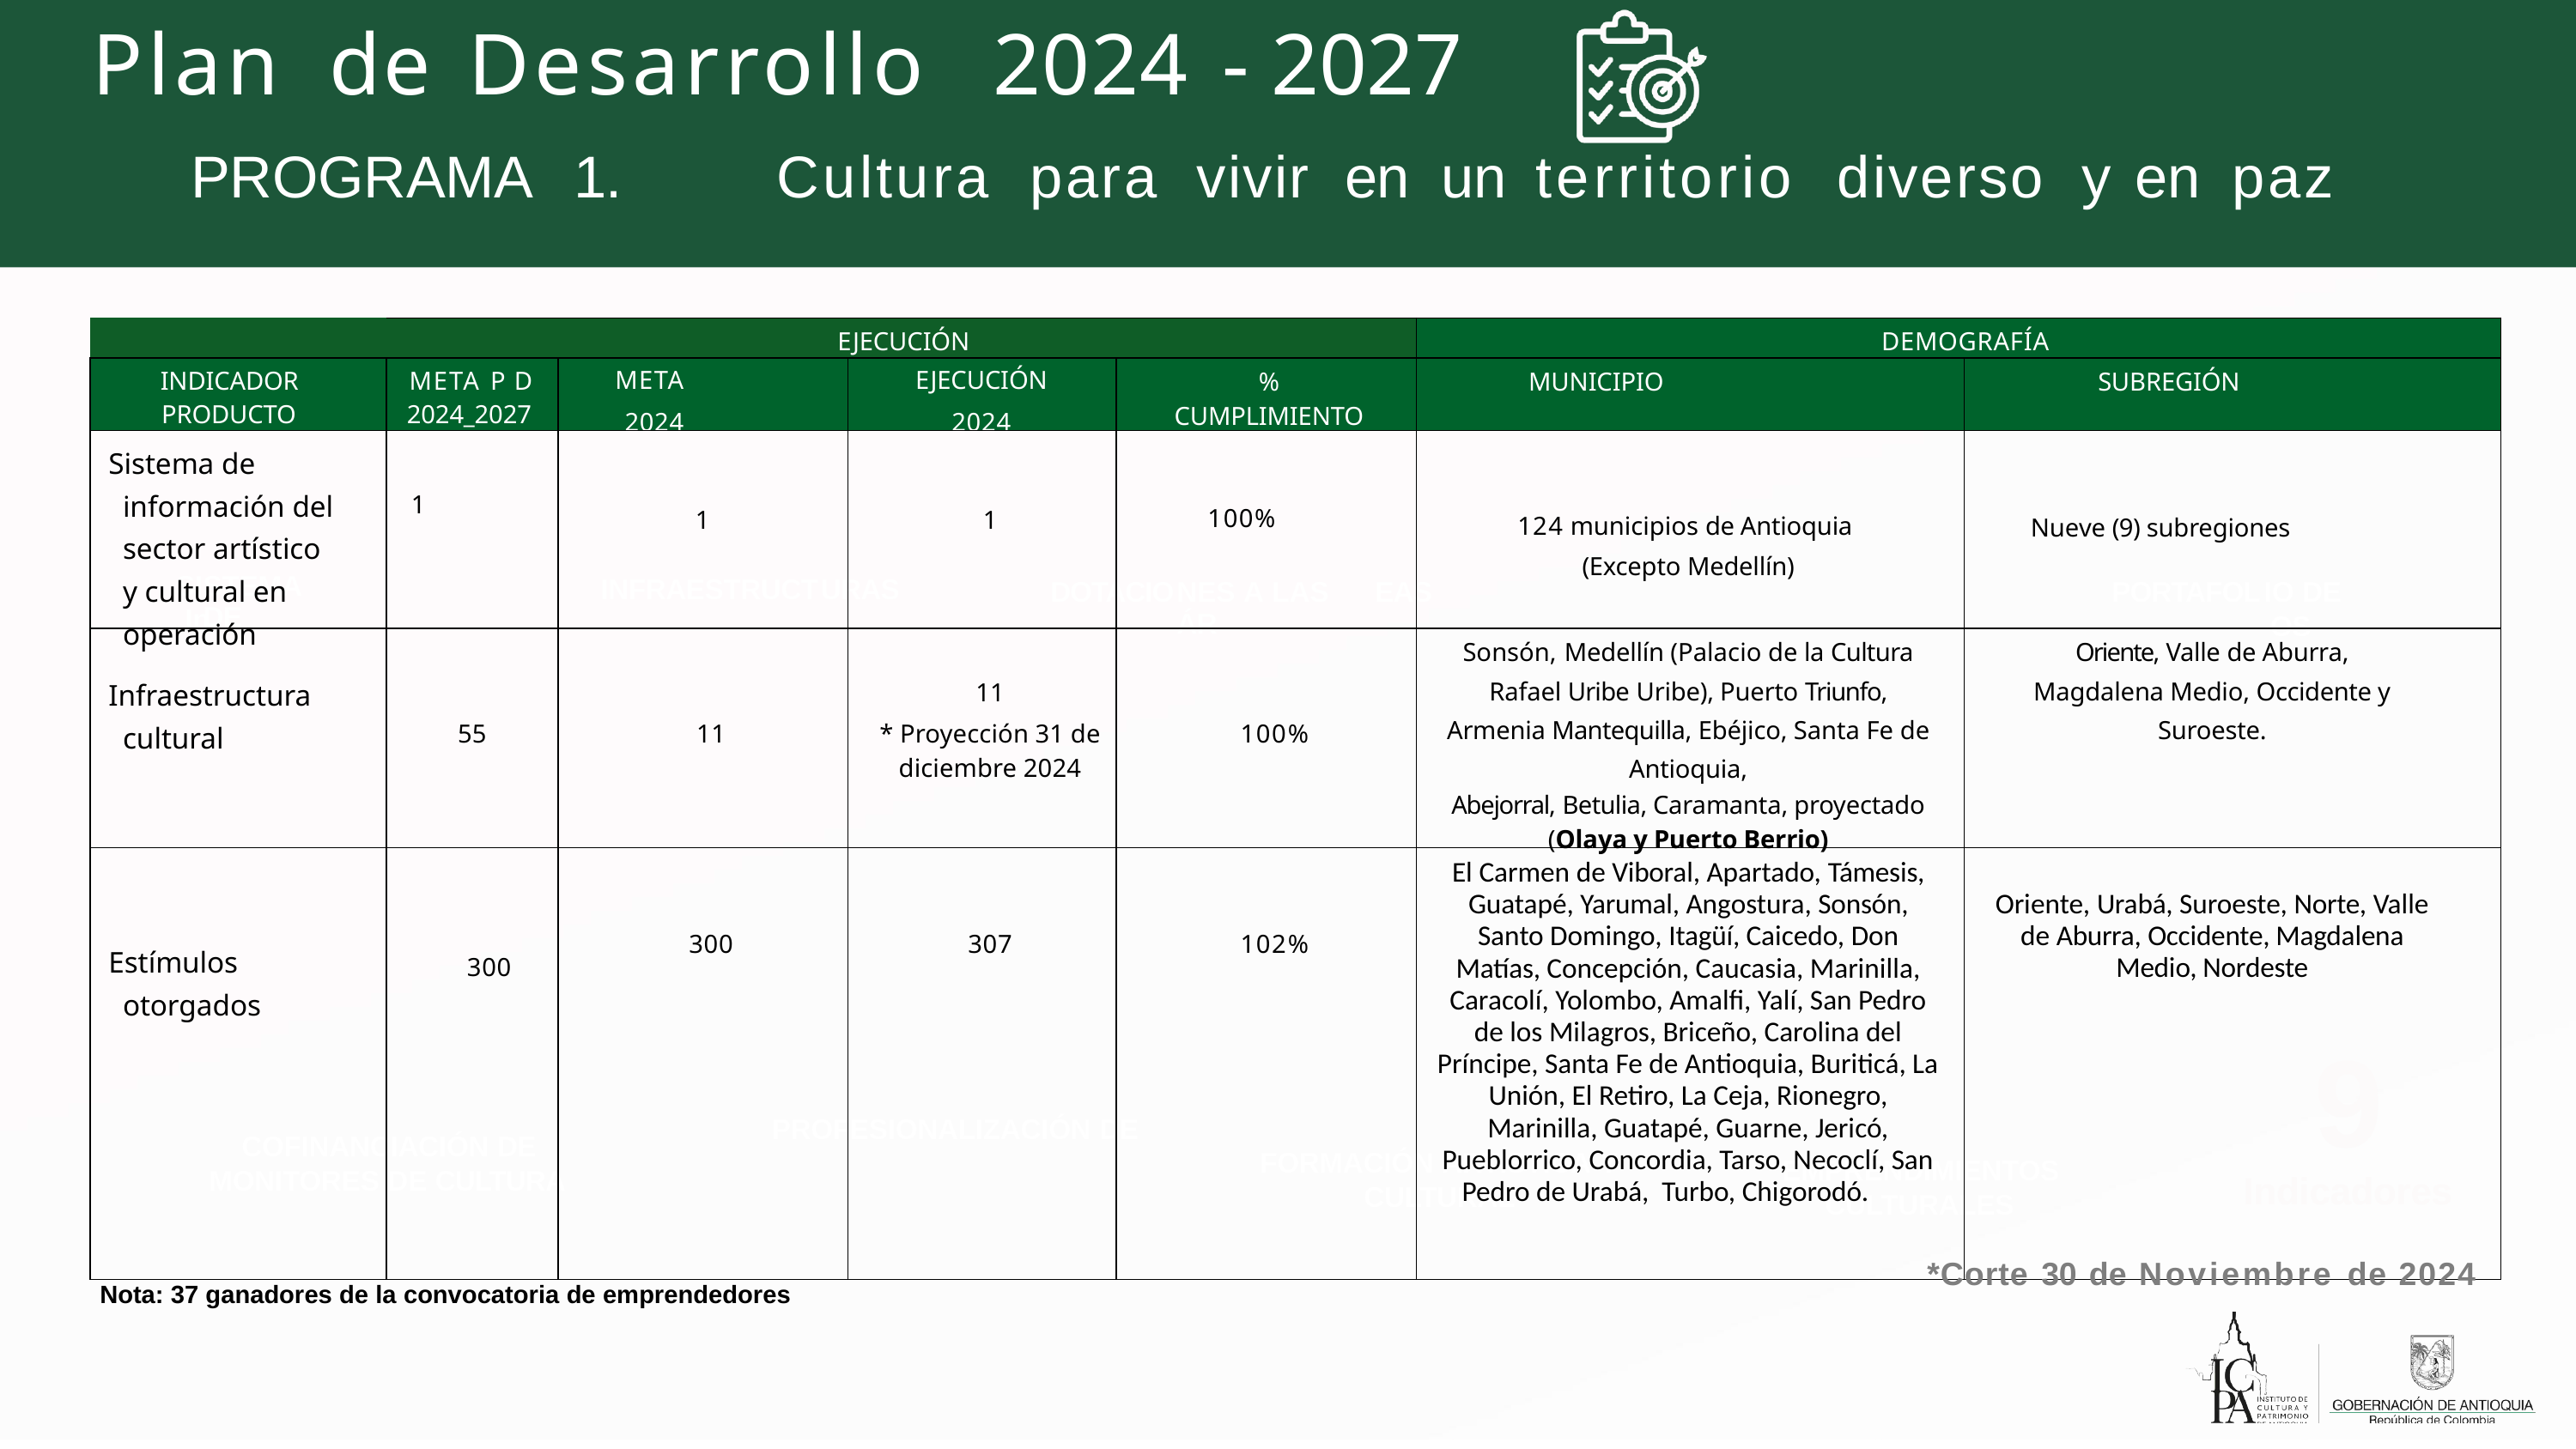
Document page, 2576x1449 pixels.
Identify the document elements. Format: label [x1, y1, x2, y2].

text_box [1576, 9, 2576, 1423]
text_box [0, 0, 2576, 1440]
